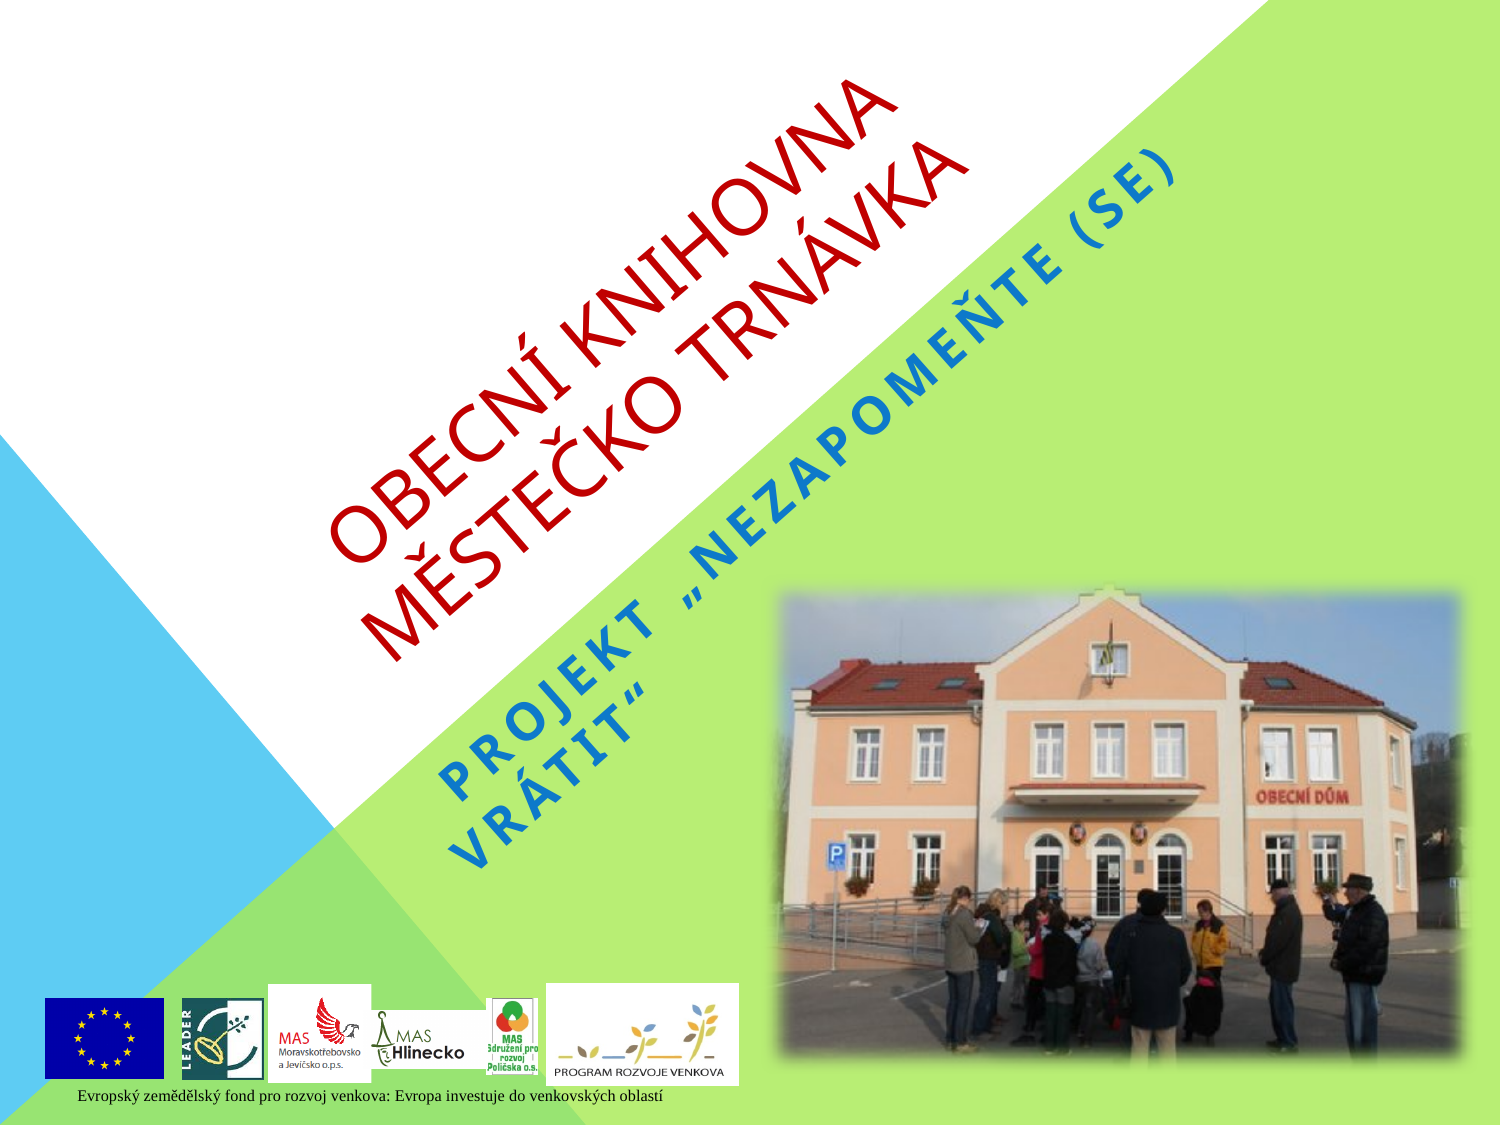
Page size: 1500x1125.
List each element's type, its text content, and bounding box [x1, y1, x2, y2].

subtitle PROJEKT „NEZAPOMEŇTE (SE) VRÁTIT“ [384, 91, 1239, 864]
title Obecní knihovna Městečko Trnávka [181, 0, 1088, 760]
picture [0, 916, 745, 1106]
picture [761, 574, 1478, 1076]
